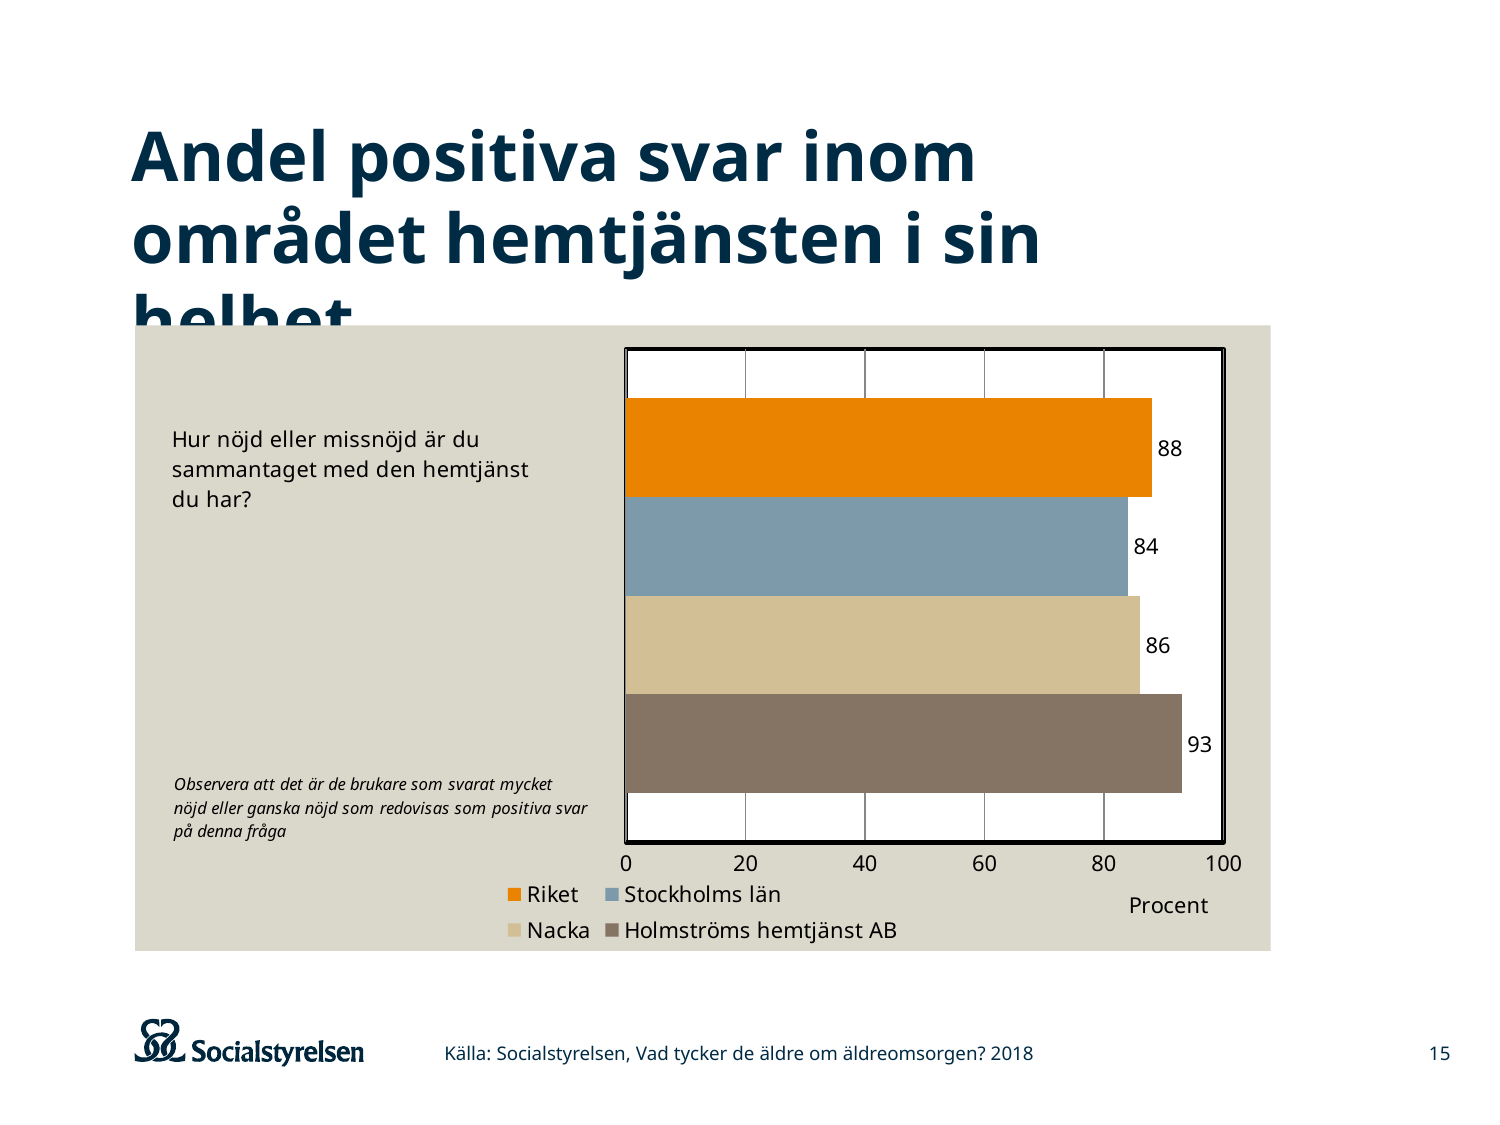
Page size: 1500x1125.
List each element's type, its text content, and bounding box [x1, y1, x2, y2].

title Andel positiva svar inom området hemtjänsten i sin helhet [131, 112, 1273, 326]
slide_number 15 [1379, 1032, 1451, 1077]
footer Källa: Socialstyrelsen, Vad tycker de äldre om äldreomsorgen? 2018 [444, 1032, 1110, 1077]
chart [134, 325, 1271, 952]
